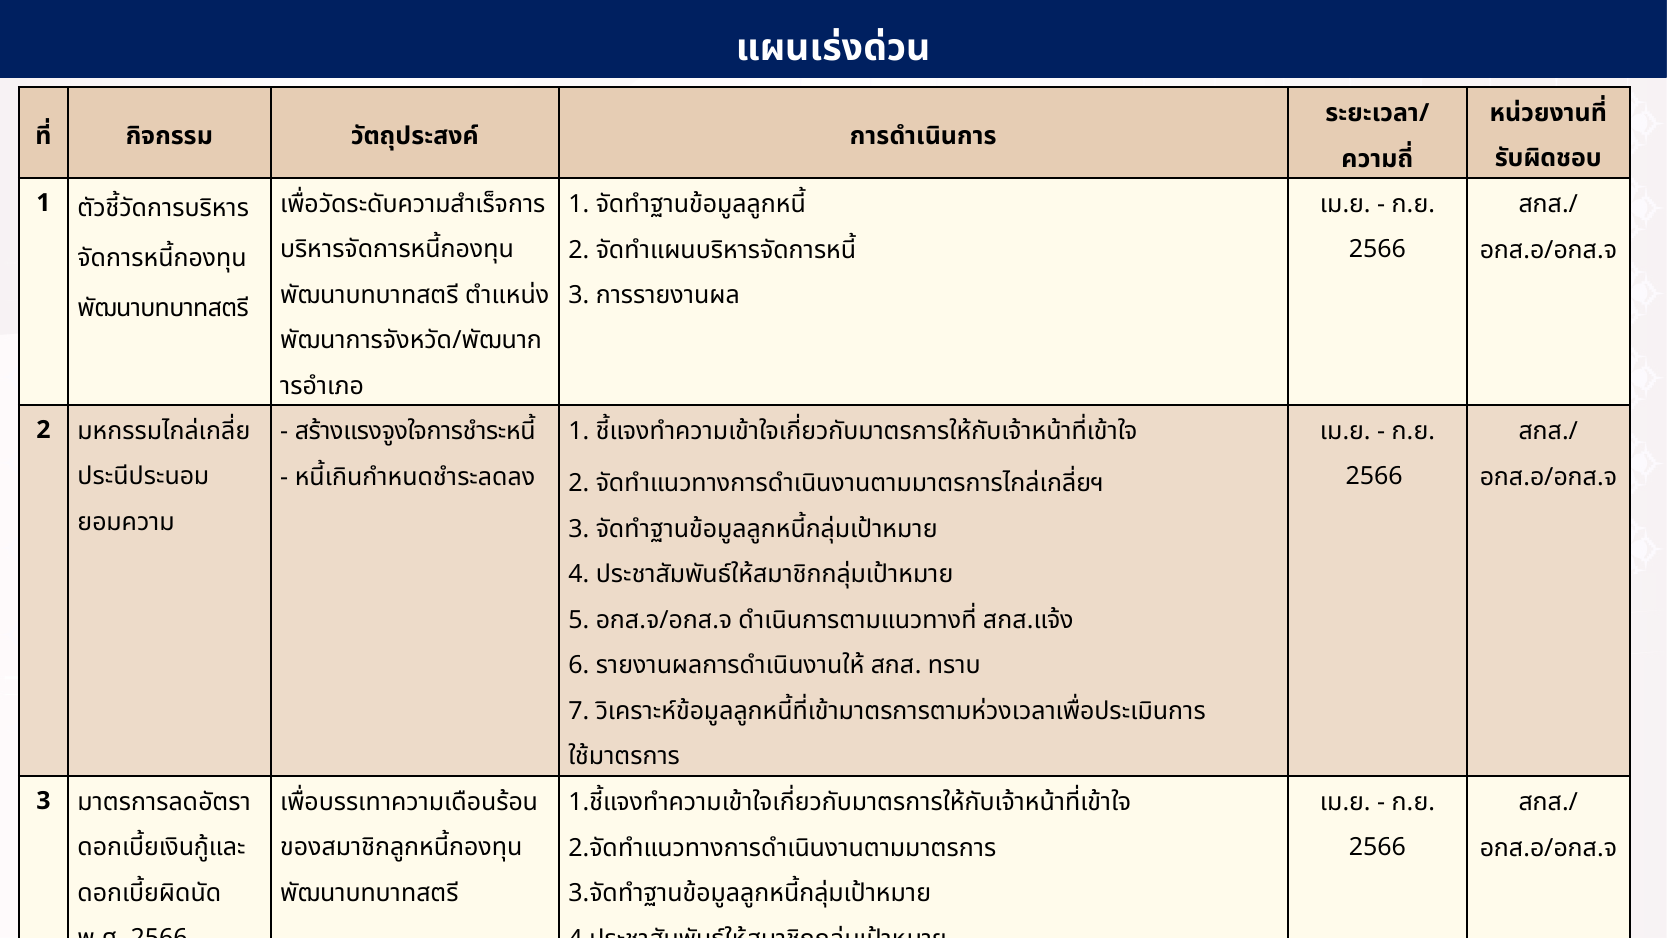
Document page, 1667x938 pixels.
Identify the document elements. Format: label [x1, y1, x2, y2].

table_cell [1289, 777, 1466, 938]
table_cell [272, 777, 558, 938]
table_cell [1468, 777, 1629, 938]
table_cell [69, 777, 270, 938]
table_cell [560, 406, 1287, 775]
table_cell [20, 406, 67, 775]
table_cell [1468, 179, 1629, 404]
table_header [69, 88, 270, 177]
table_header [560, 88, 1287, 177]
table_header [20, 88, 67, 177]
table_cell [272, 179, 558, 404]
table_cell [1289, 406, 1466, 775]
table_cell [20, 179, 67, 404]
table_header [1289, 88, 1466, 177]
table_cell [20, 777, 67, 938]
table_cell [69, 179, 270, 404]
table_cell [560, 777, 1287, 938]
table_cell [272, 406, 558, 775]
table_header [272, 88, 558, 177]
table_cell [1289, 179, 1466, 404]
text_box [0, 0, 1667, 78]
table_cell [69, 406, 270, 775]
table_cell [1468, 406, 1629, 775]
table_header [1468, 88, 1629, 177]
table_cell [560, 179, 1287, 404]
